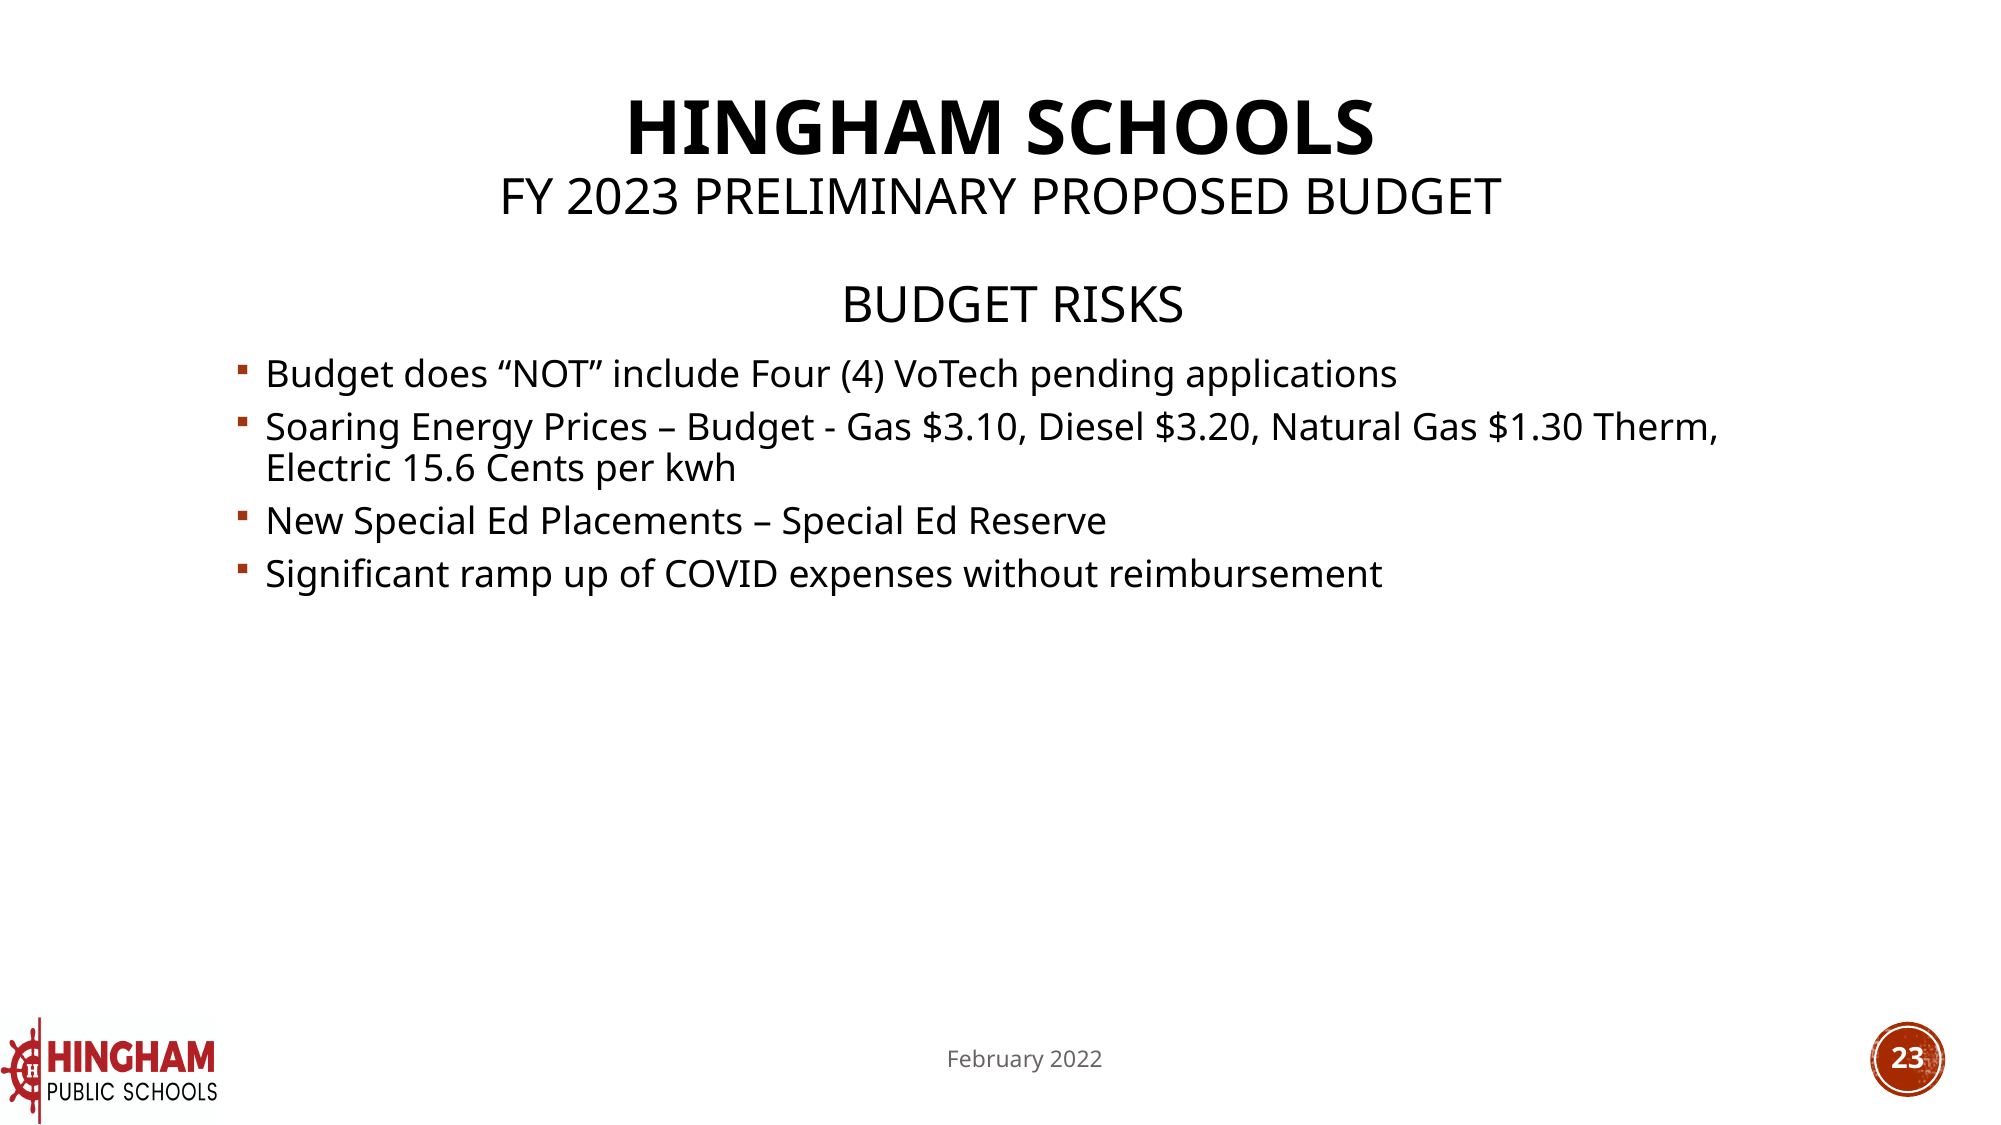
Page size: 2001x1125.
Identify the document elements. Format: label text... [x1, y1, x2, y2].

table_cell $39,267,938 [1887, 1021, 1929, 1028]
picture [0, 1017, 217, 1125]
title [175, 79, 1826, 344]
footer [506, 1027, 1544, 1088]
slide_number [1855, 1028, 1961, 1089]
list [175, 348, 1826, 1013]
table_cell $39,267,938 [1884, 1089, 1931, 1097]
